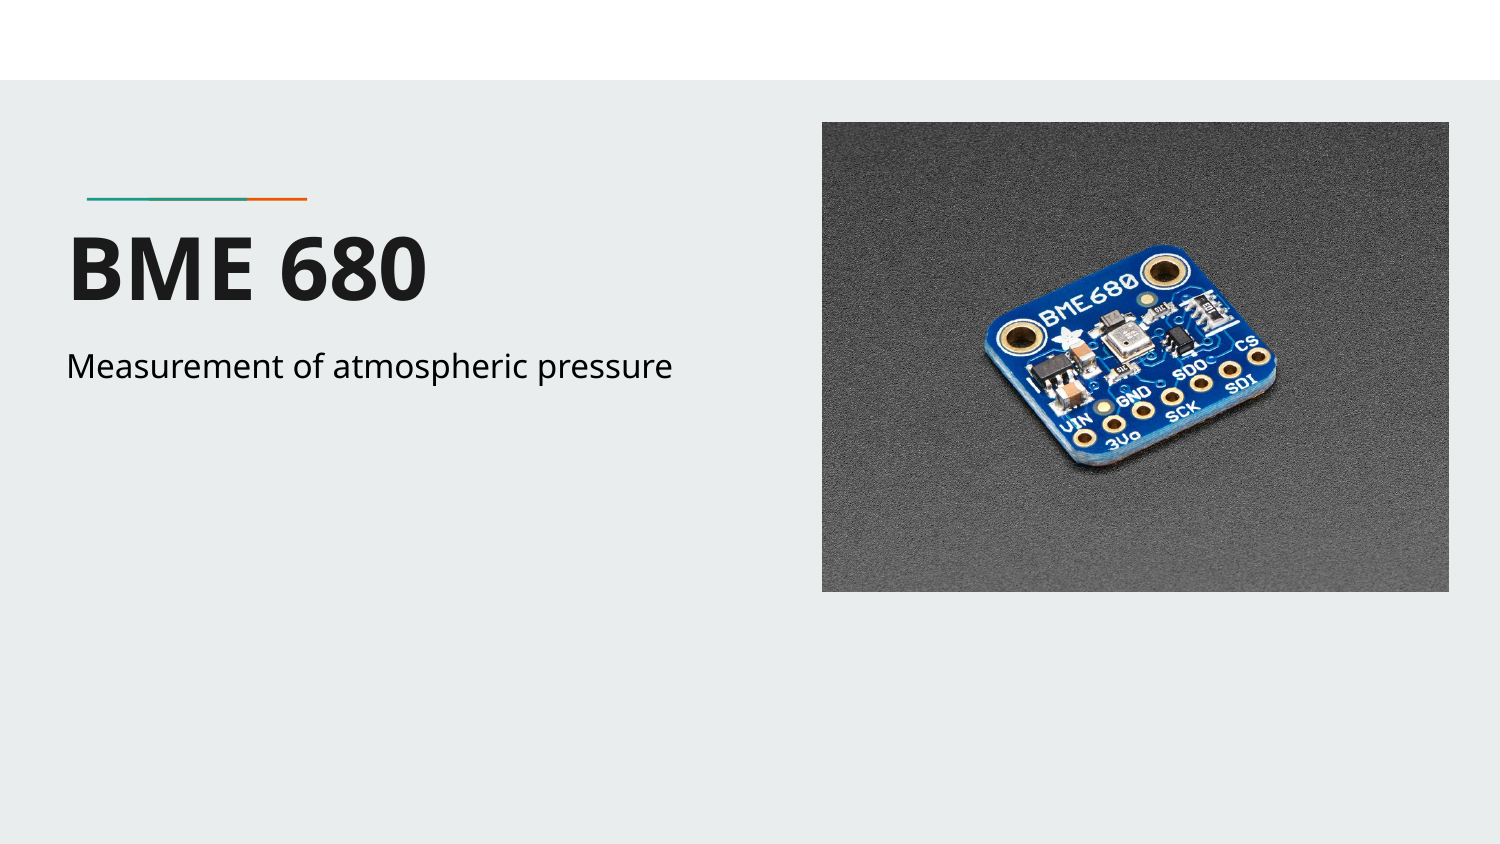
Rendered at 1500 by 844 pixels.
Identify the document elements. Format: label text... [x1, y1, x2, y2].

picture [822, 121, 1450, 592]
subtitle Measurement of atmospheric pressure [51, 330, 817, 514]
title BME 680 [51, 197, 817, 289]
